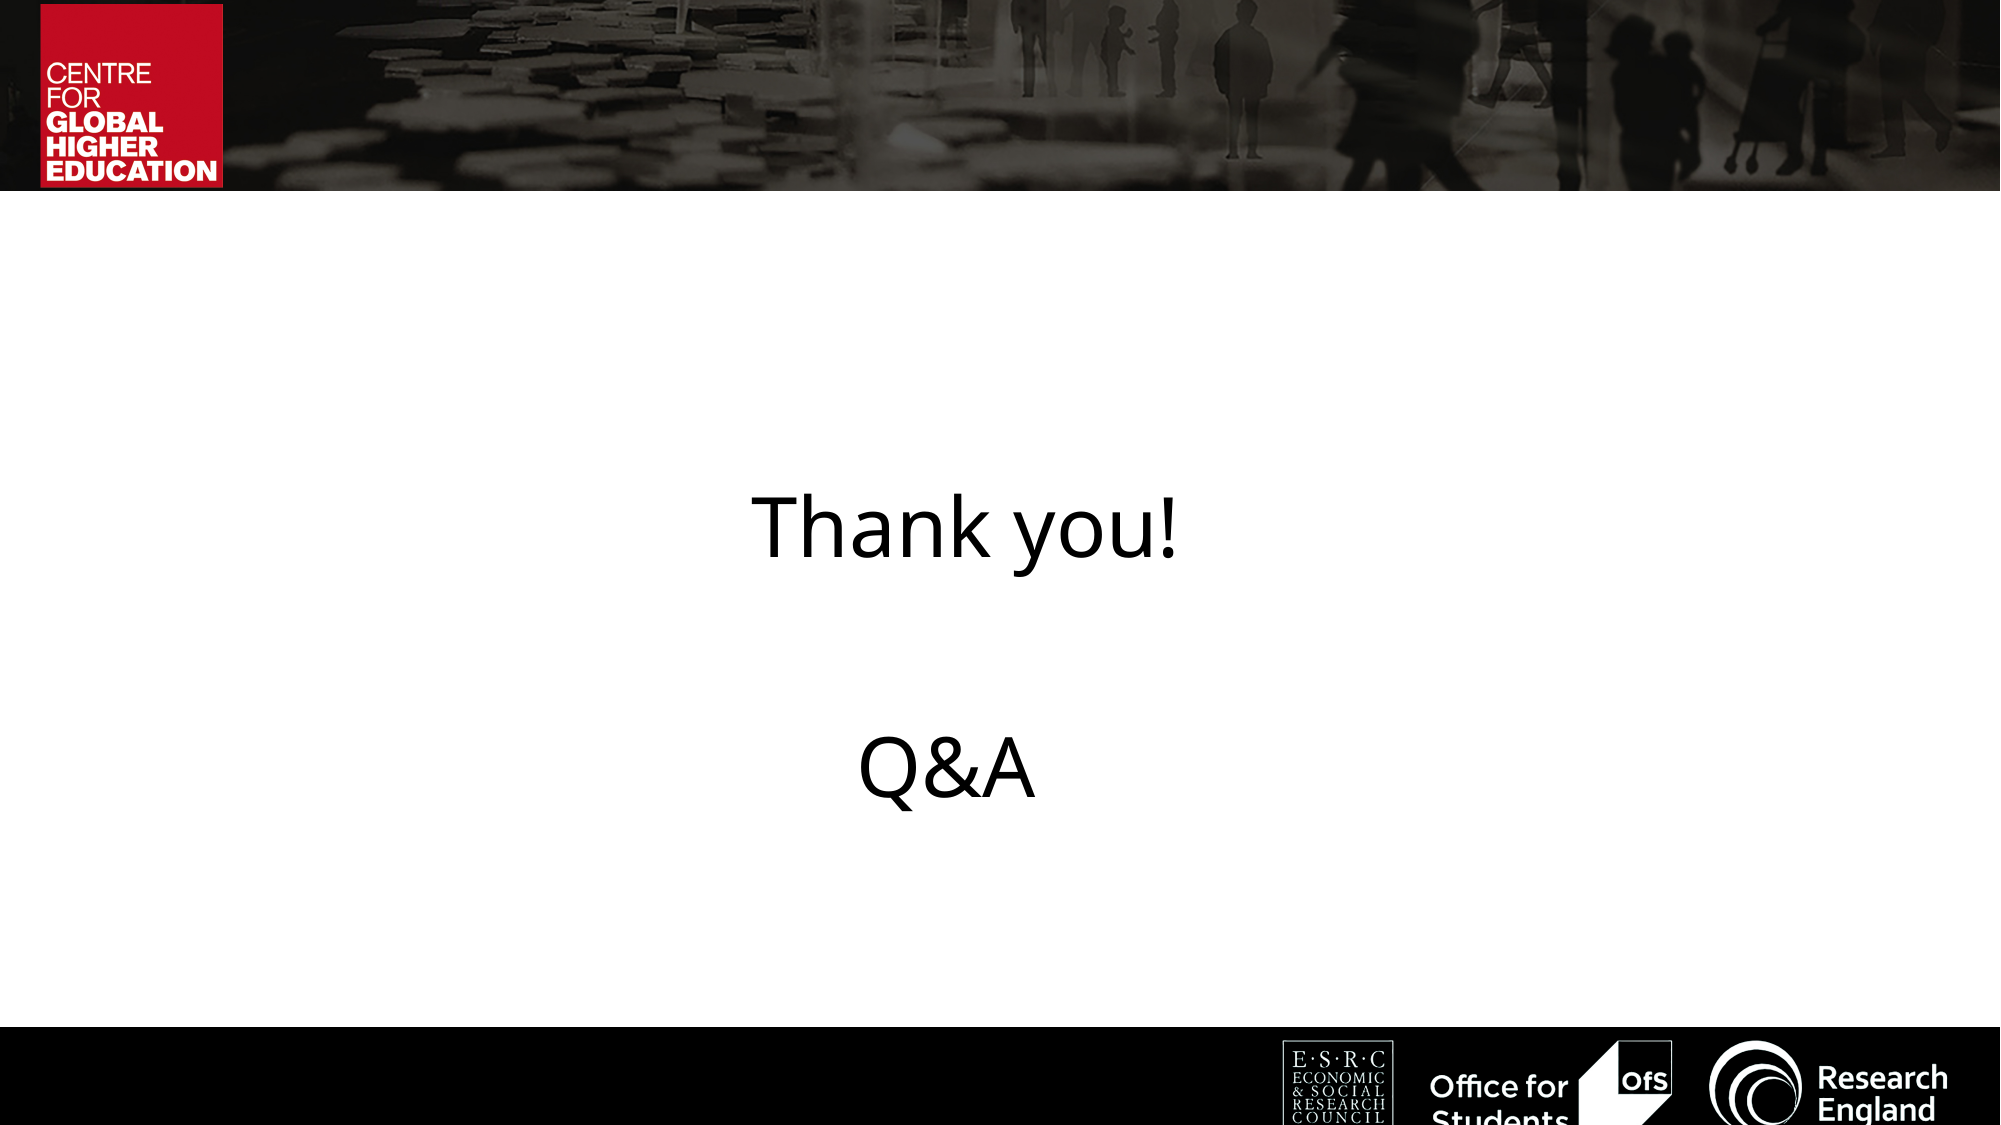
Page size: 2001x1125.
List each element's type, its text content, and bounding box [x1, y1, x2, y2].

title Thank you! [216, 427, 1717, 584]
picture [0, 0, 2000, 191]
subtitle Q&A [195, 635, 1696, 907]
picture [0, 1027, 2000, 1125]
